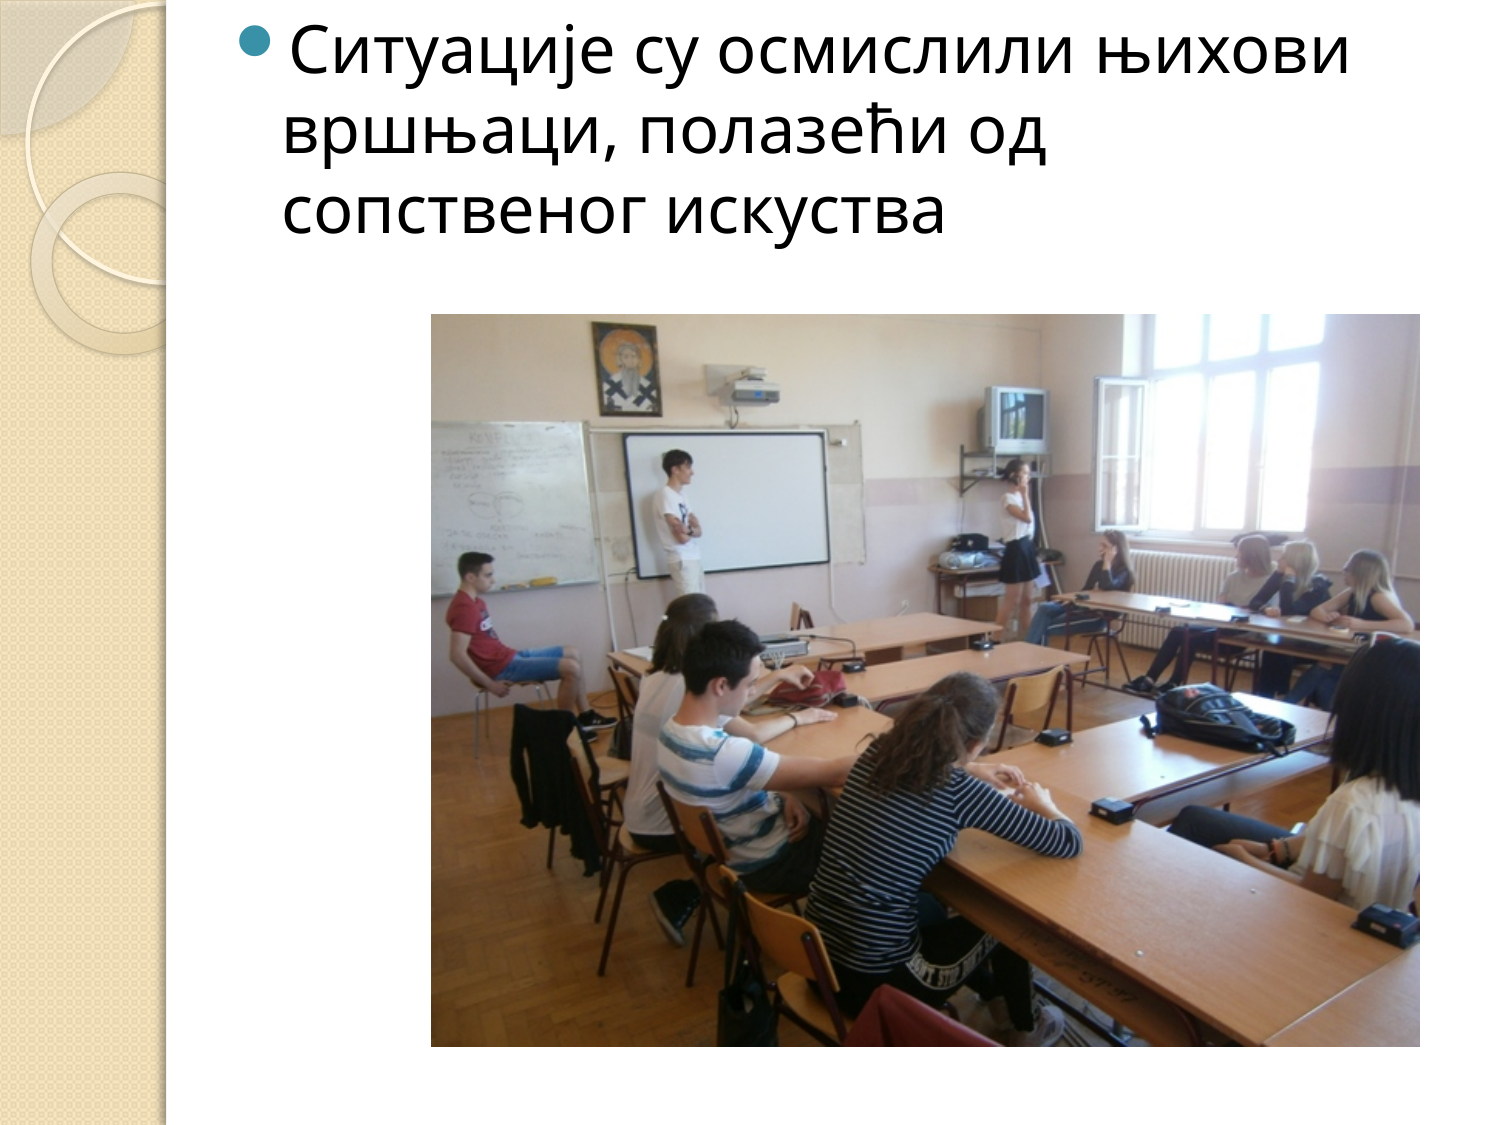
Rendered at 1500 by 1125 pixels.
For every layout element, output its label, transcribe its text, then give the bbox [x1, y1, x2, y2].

list Ситуације су осмислили њихови вршњаци, полазећи од сопственог искуства [206, 0, 1437, 339]
picture [430, 314, 1420, 1048]
